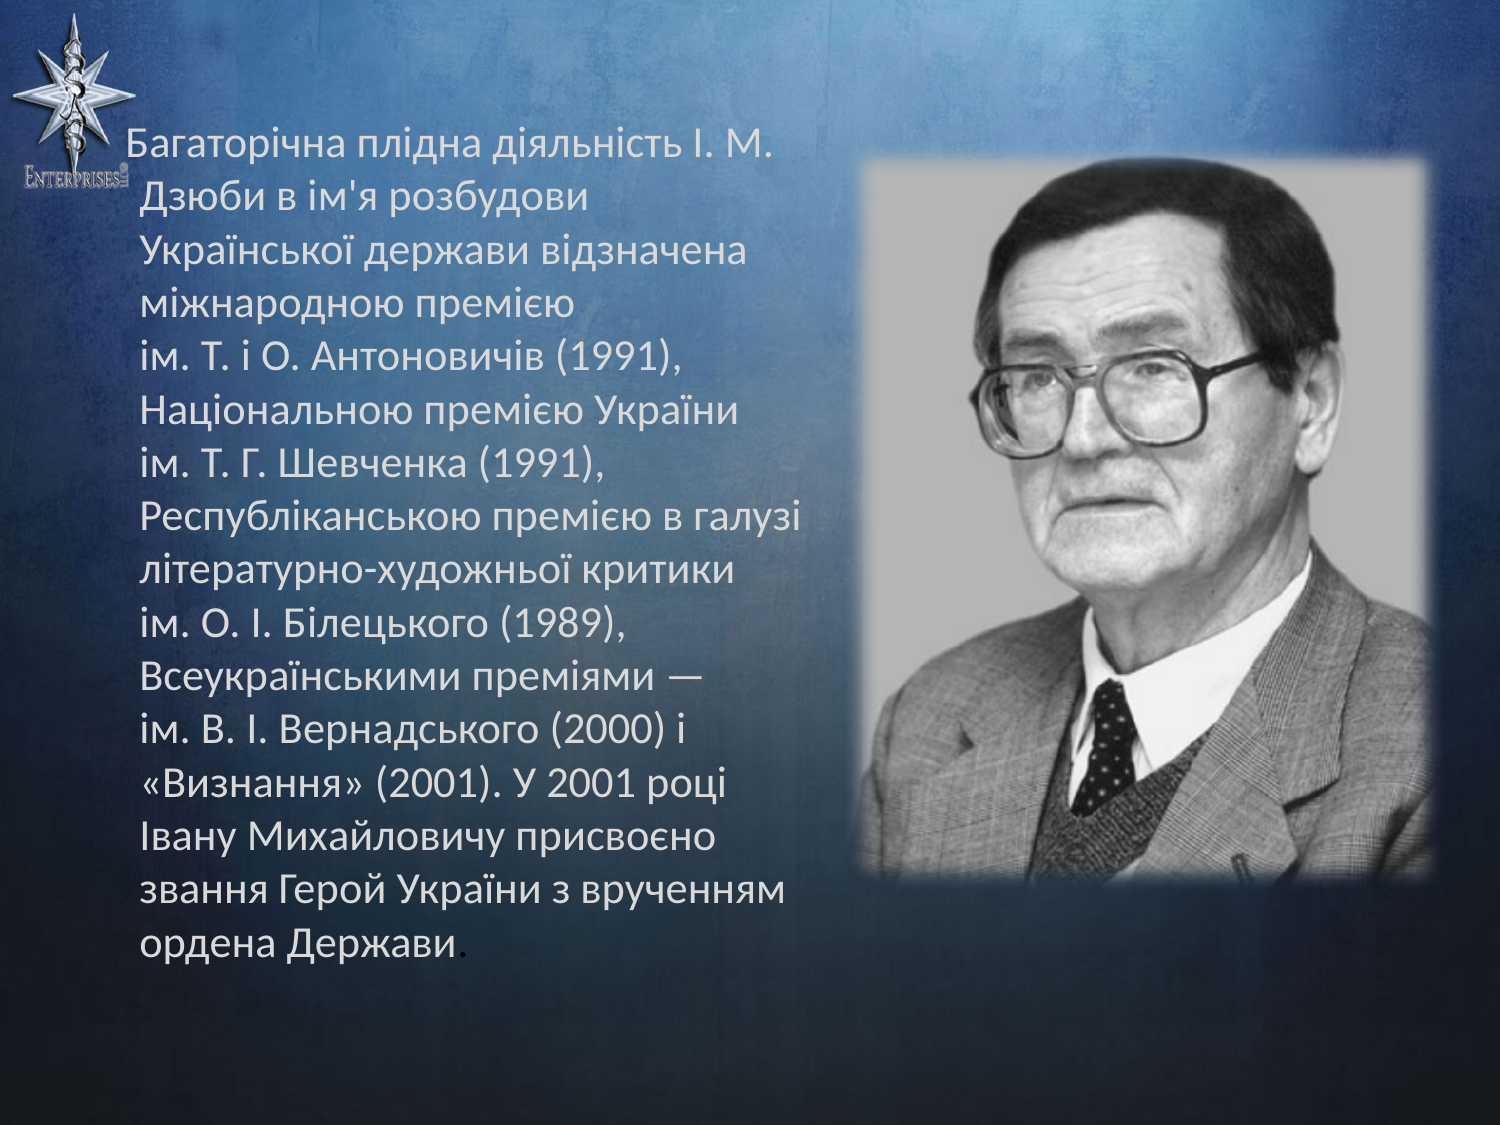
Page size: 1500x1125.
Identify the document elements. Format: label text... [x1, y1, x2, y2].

list Багаторічна плідна діяльність І. М. Дзюби в ім'я розбудови Української держави відзначена міжнародною премією ім. Т. і О. Антоновичів (1991), Національною премією України ім. Т. Г. Шевченка (1991), Республіканською премією в галузі літературно-художньої критики ім. О. І. Білецького (1989), Всеукраїнськими преміями — ім. В. І. Вернадського (2000) і «Визнання» (2001). У 2001 році Івану Михайловичу присвоєно звання Герой України з врученням ордена Держави. [70, 105, 821, 985]
picture [0, 0, 1500, 1125]
